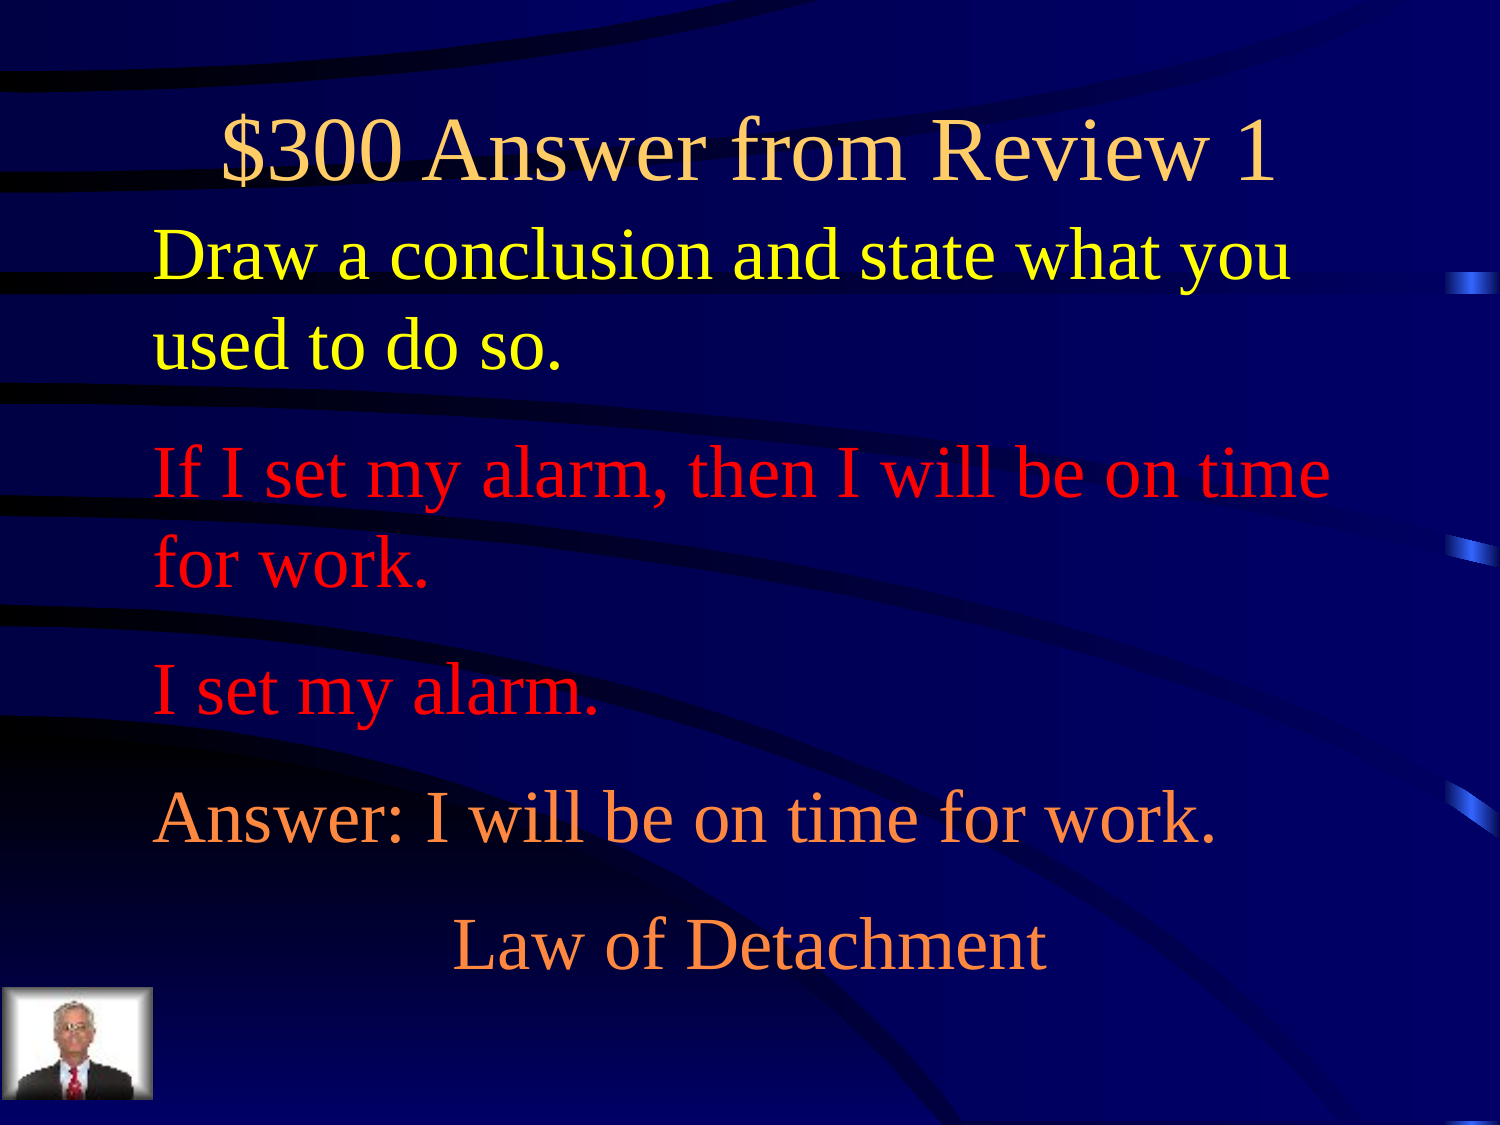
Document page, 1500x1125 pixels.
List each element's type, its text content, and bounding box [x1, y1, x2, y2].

text_box Draw a conclusion and state what you used to do so. If I set my alarm, then I will be on time for work. I set my alarm. Answer: I will be on time for work. Law of Detachment [137, 197, 1438, 993]
picture [2, 987, 153, 1100]
title $300 Answer from Review 1 [125, 50, 1400, 238]
